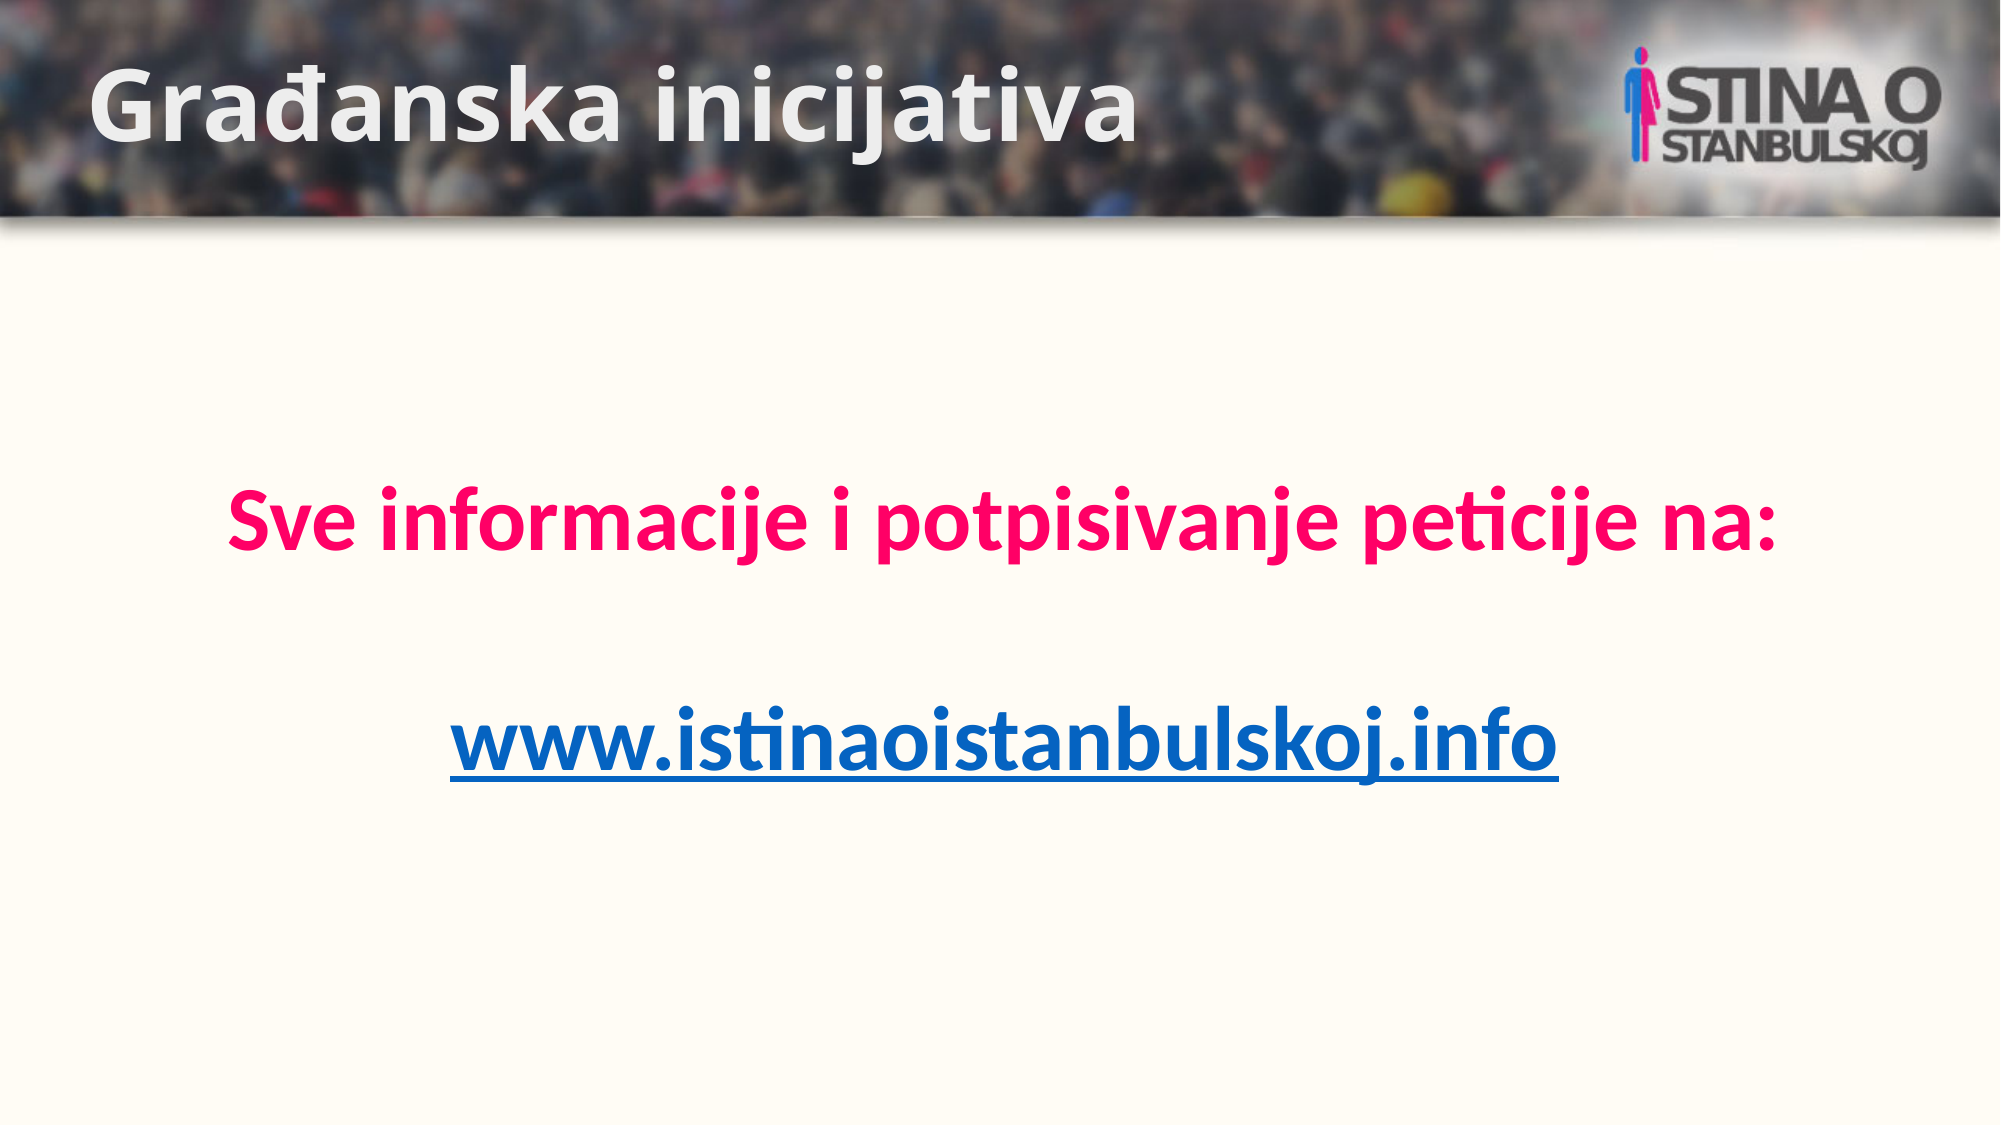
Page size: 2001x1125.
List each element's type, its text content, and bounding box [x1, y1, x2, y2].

title Građanska inicijativa [0, 0, 1552, 218]
picture [0, 0, 2001, 1125]
text_box Sve informacije i potpisivanje peticije na: www.istinaoistanbulskoj.info [187, 451, 1822, 782]
